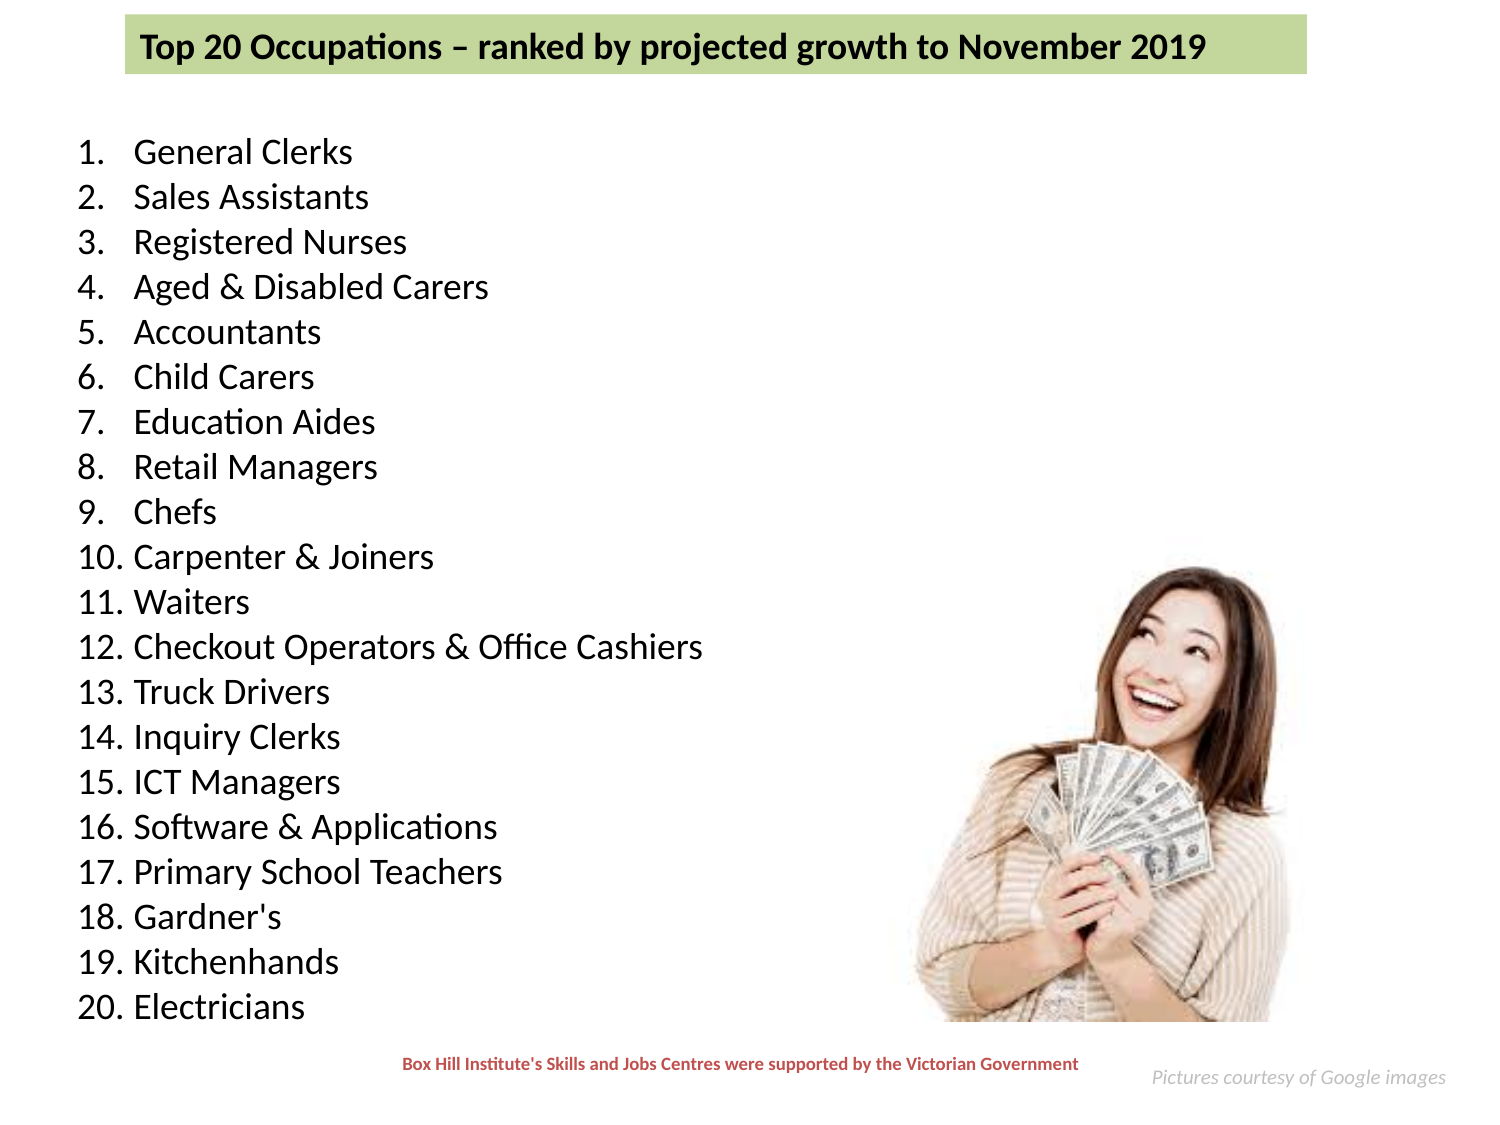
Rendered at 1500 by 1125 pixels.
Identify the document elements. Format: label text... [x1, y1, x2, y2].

text_box Pictures courtesy of Google images [1137, 1056, 1462, 1096]
text_box General Clerks Sales Assistants Registered Nurses Aged & Disabled Carers Accountants Child Carers Education Aides Retail Managers Chefs Carpenter & Joiners Waiters Checkout Operators & Office Cashiers Truck Drivers Inquiry Clerks ICT Managers Software & Applications Primary School Teachers Gardner's Kitchenhands Electricians [62, 74, 1413, 1035]
text_box Box Hill Institute's Skills and Jobs Centres were supported by the Victorian Government [387, 1044, 1138, 1082]
picture [822, 537, 1308, 1022]
text_box Top 20 Occupations – ranked by projected growth to November 2019 [125, 14, 1307, 75]
